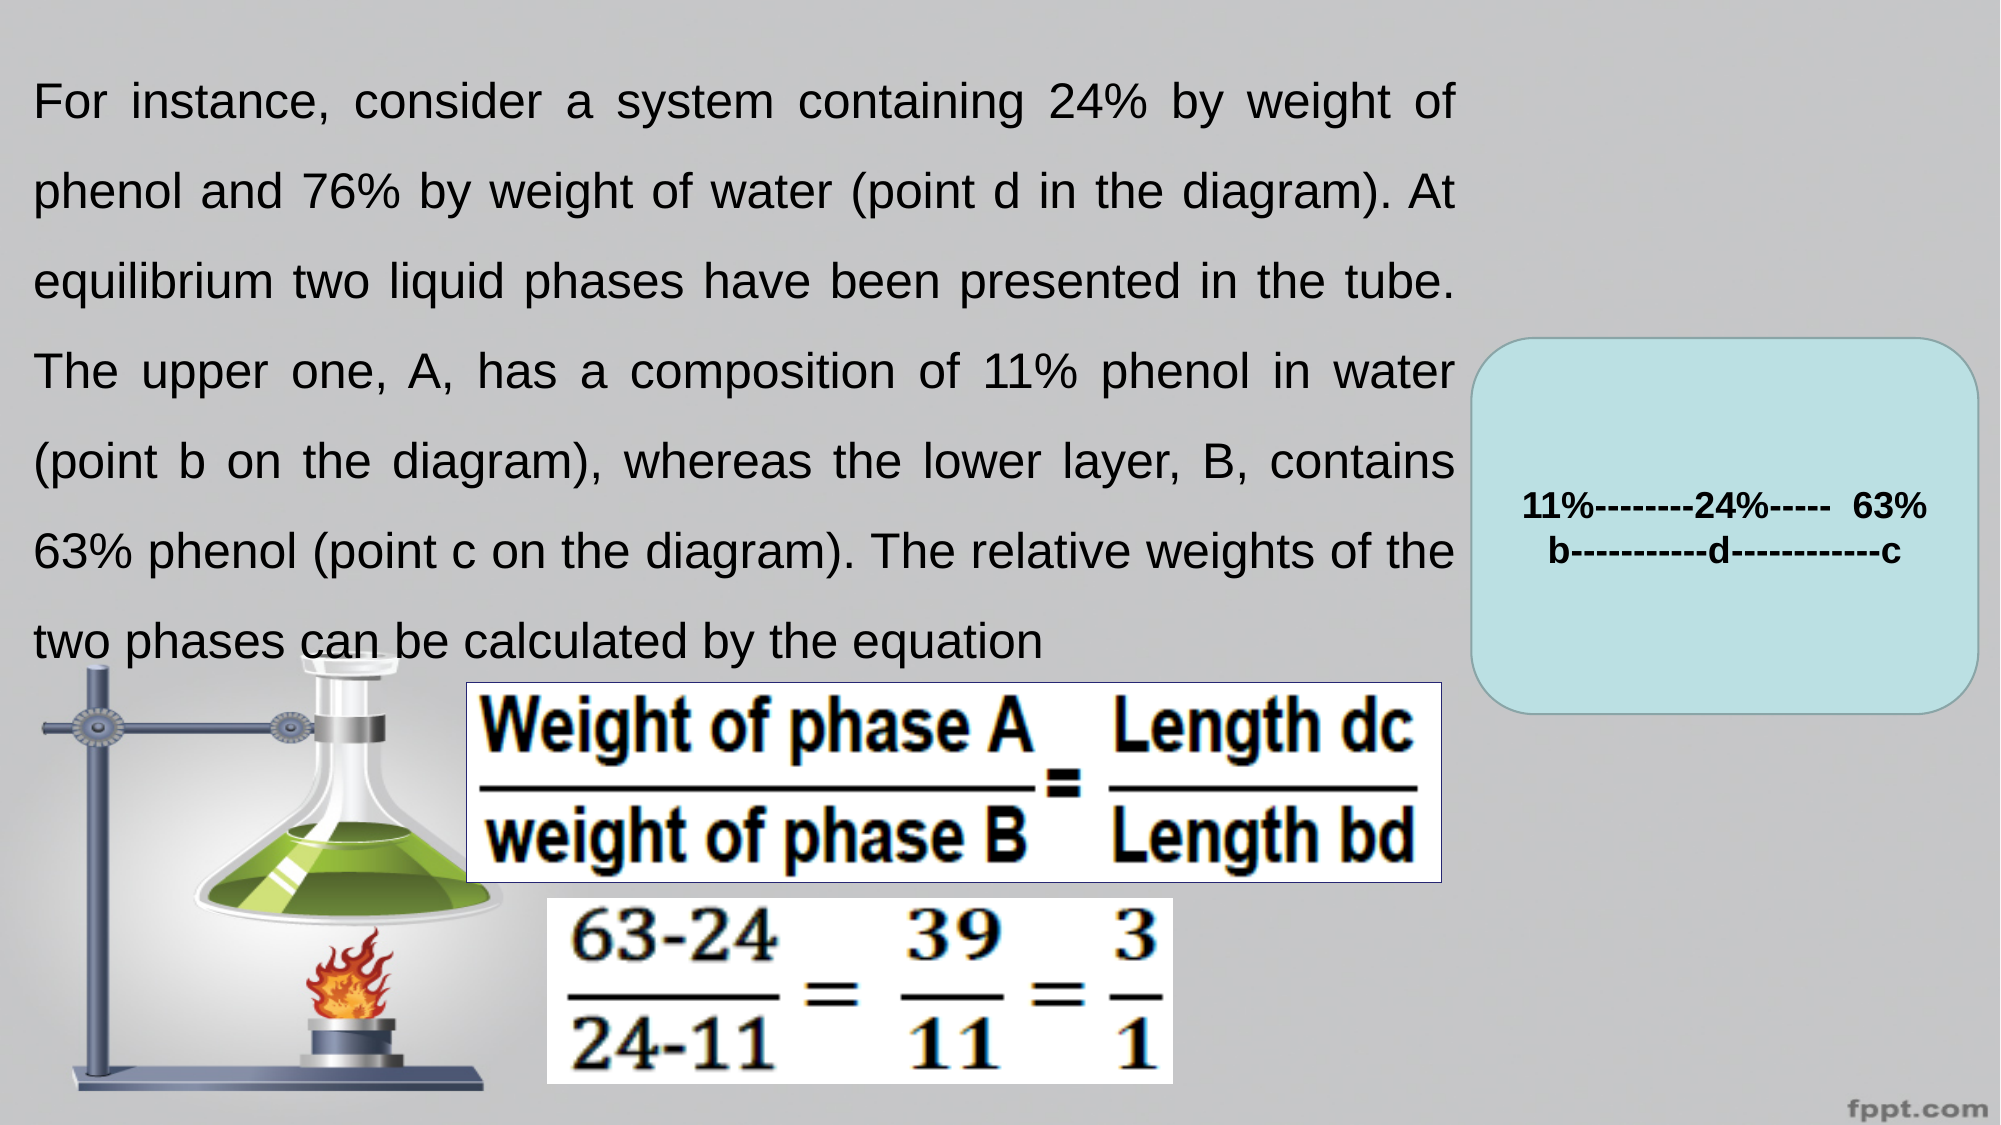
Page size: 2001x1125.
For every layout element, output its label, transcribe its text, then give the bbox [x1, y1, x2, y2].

text_box 11%--------24%----- 63% b-----------d------------c [1470, 336, 1980, 716]
picture [0, 0, 2001, 1125]
text_box For instance, consider a system containing 24% by weight of phenol and 76% by weight of water (point d in the diagram). At equilibrium two liquid phases have been presented in the tube. The upper one, A, has a composition of 11% phenol in water (point b on the diagram), whereas the lower layer, B, contains 63% phenol (point c on the diagram). The relative weights of the two phases can be calculated by the equation [18, 31, 1472, 677]
